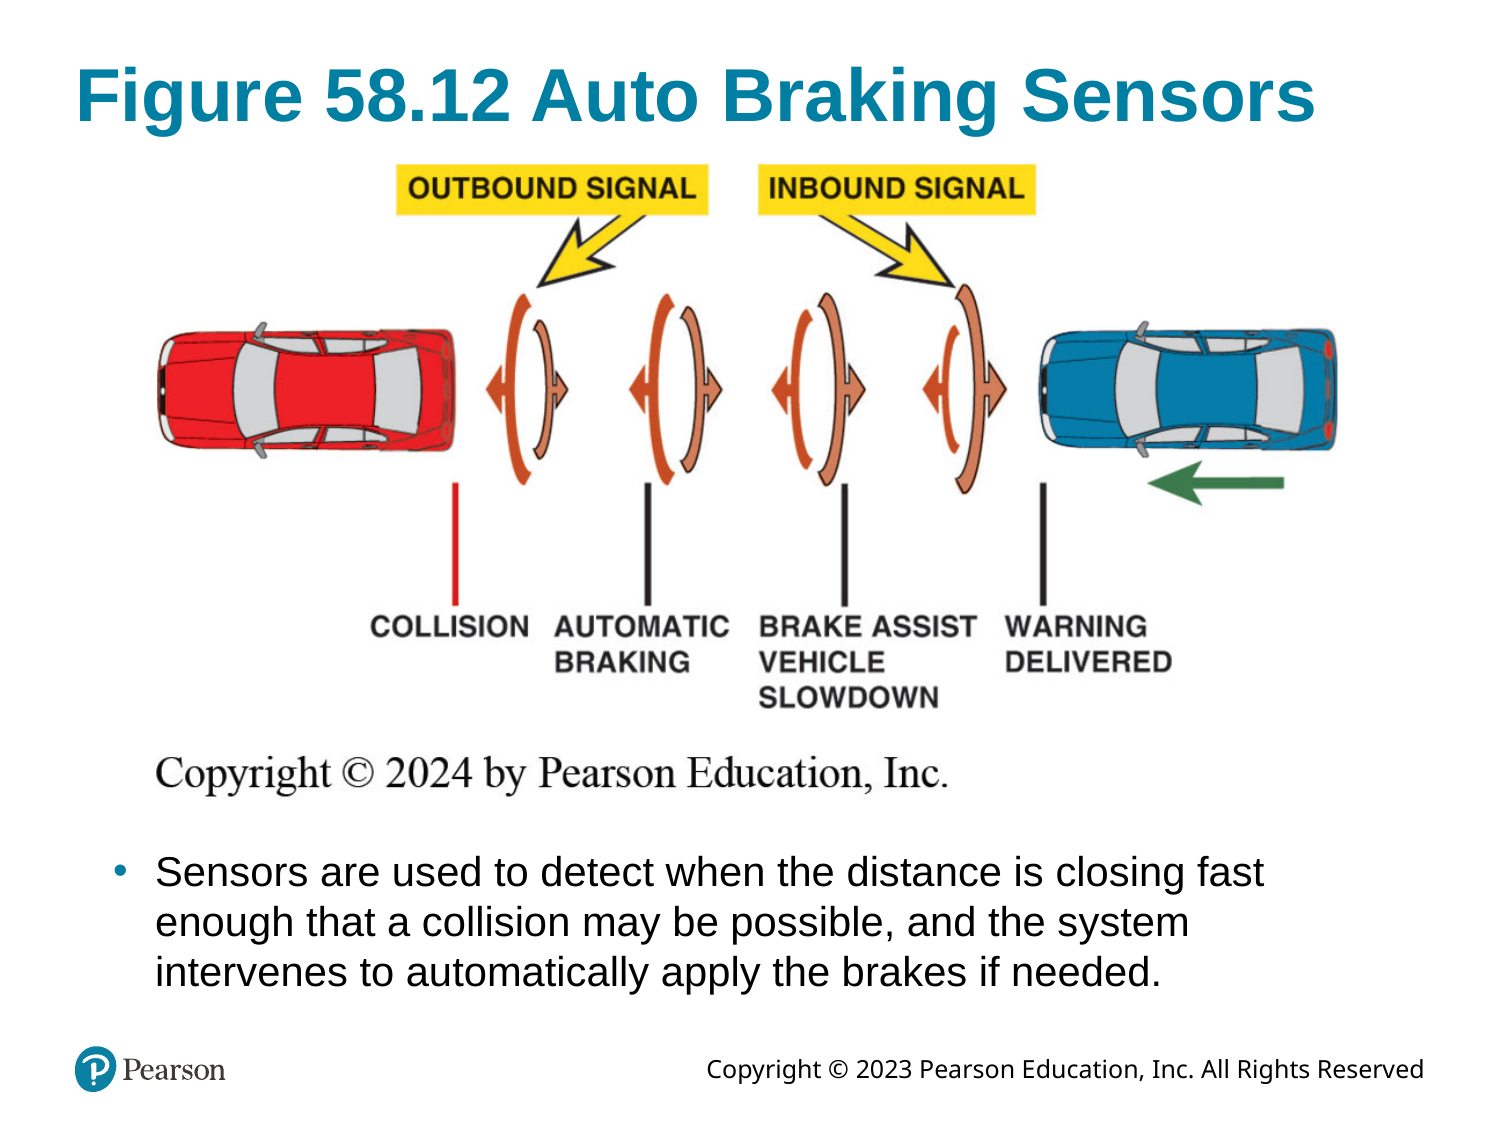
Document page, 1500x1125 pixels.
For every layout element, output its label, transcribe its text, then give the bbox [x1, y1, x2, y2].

list Sensors are used to detect when the distance is closing fast enough that a collision may be possible, and the system intervenes to automatically apply the brakes if needed. [113, 837, 1387, 1005]
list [155, 162, 1341, 801]
title Figure 58.12 Auto Braking Sensors [75, 38, 1425, 145]
